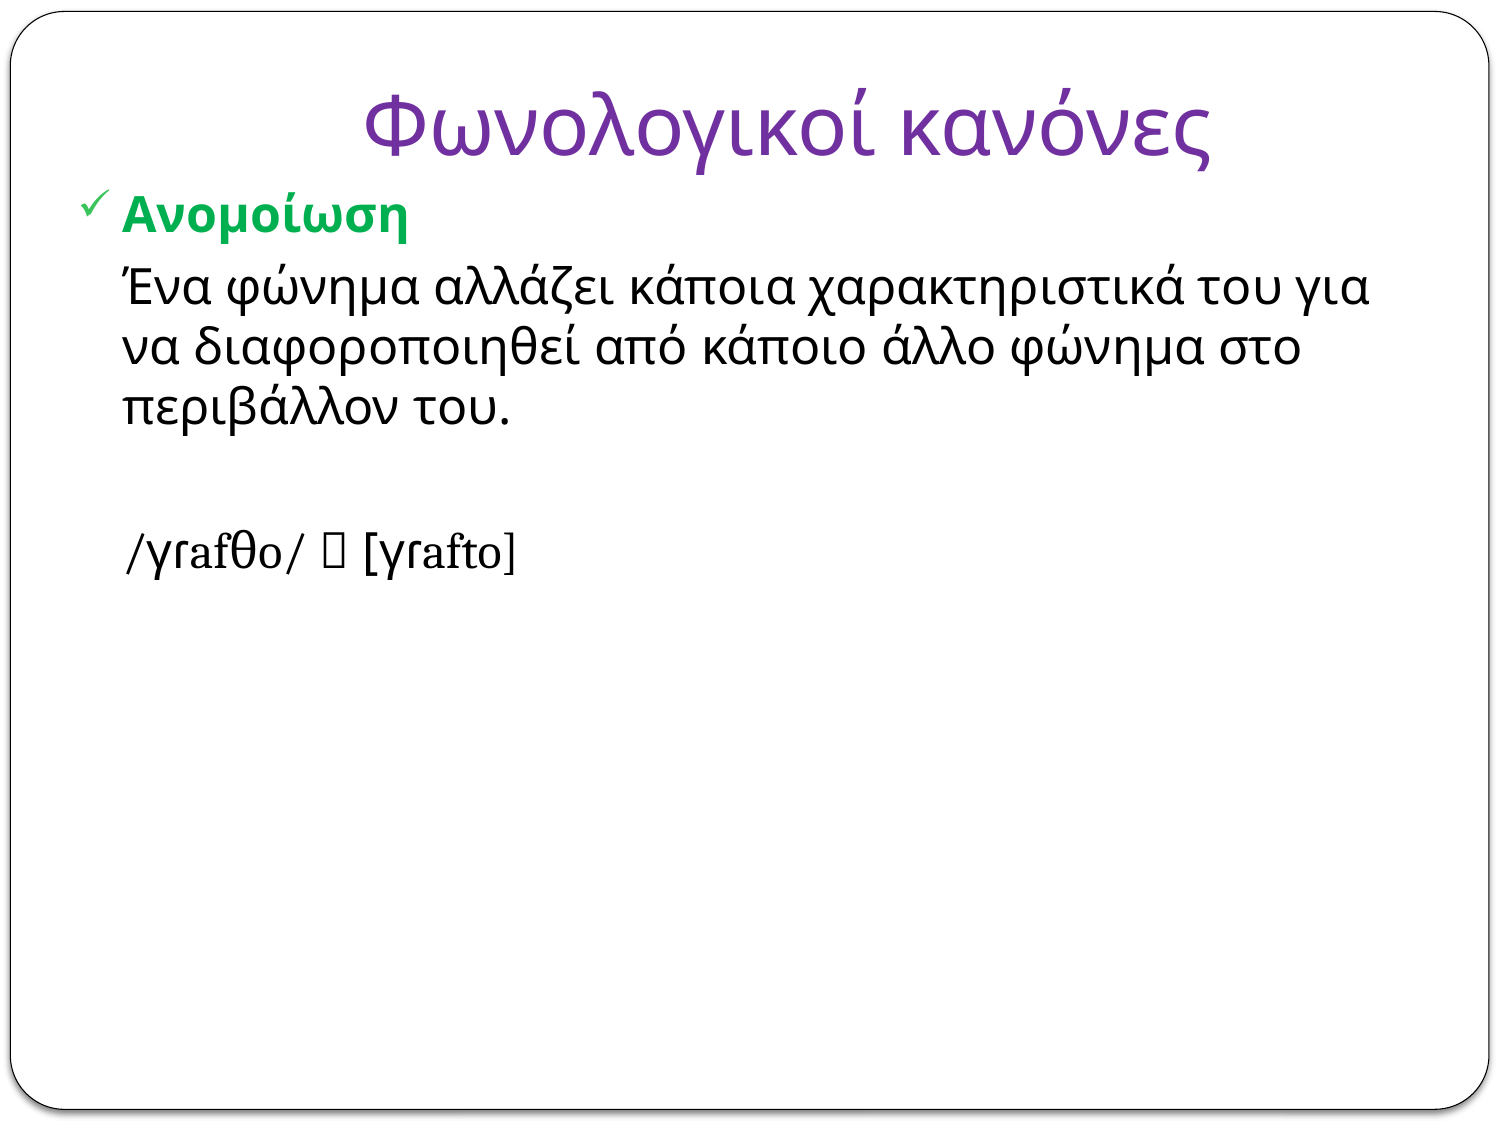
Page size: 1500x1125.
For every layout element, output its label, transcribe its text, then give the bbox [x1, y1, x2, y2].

title Φωνολογικοί κανόνες [149, 0, 1426, 174]
list Ανομοίωση Ένα φώνημα αλλάζει κάποια χαρακτηριστικά του για να διαφοροποιηθεί από κάποιο άλλο φώνημα στο περιβάλλον του. /γɾafθo/  [γɾafto] [62, 174, 1426, 1063]
